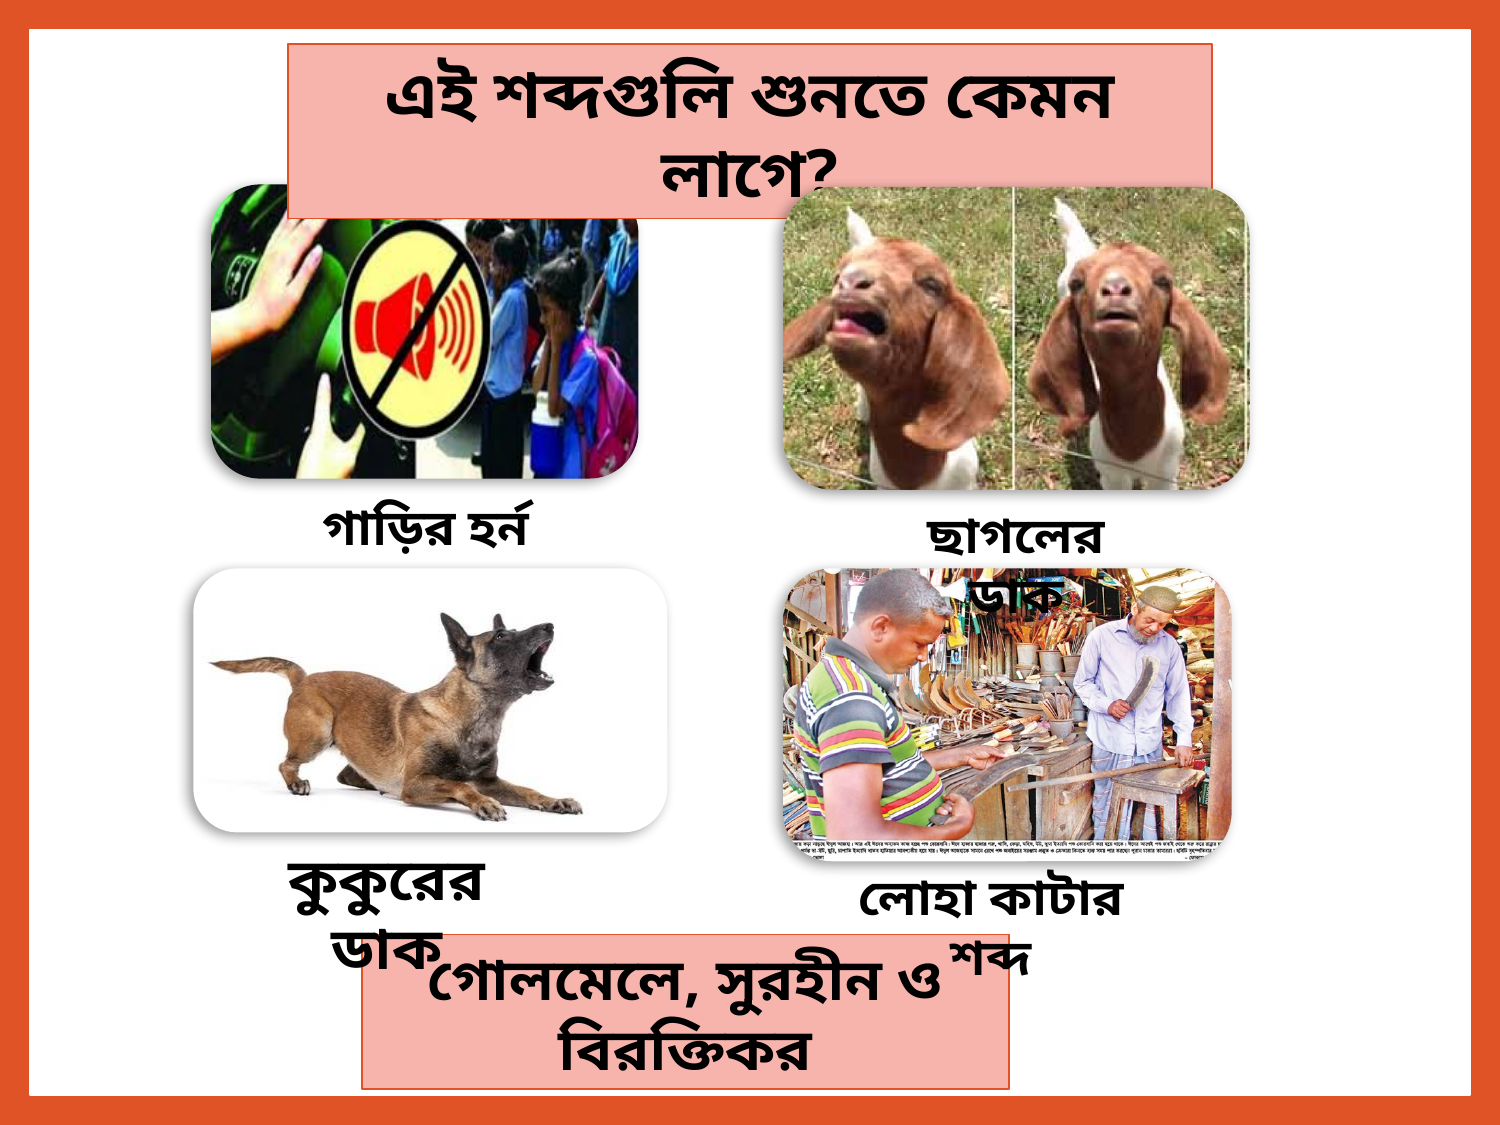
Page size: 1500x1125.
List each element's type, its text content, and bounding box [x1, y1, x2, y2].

text_box এই শব্দগুলি শুনতে কেমন লাগে? [287, 43, 1213, 219]
text_box ছাগলের ডাক [886, 500, 1147, 566]
picture [782, 568, 1232, 862]
picture [192, 568, 668, 833]
picture [210, 184, 639, 479]
picture [782, 186, 1251, 491]
text_box গাড়ির হর্ন [295, 488, 556, 564]
text_box গোলমেলে, সুরহীন ও বিরক্তিকর [361, 934, 1010, 1090]
text_box কুকুরের ডাক [223, 842, 550, 989]
text_box লোহা কাটার শব্দ [816, 872, 1166, 993]
